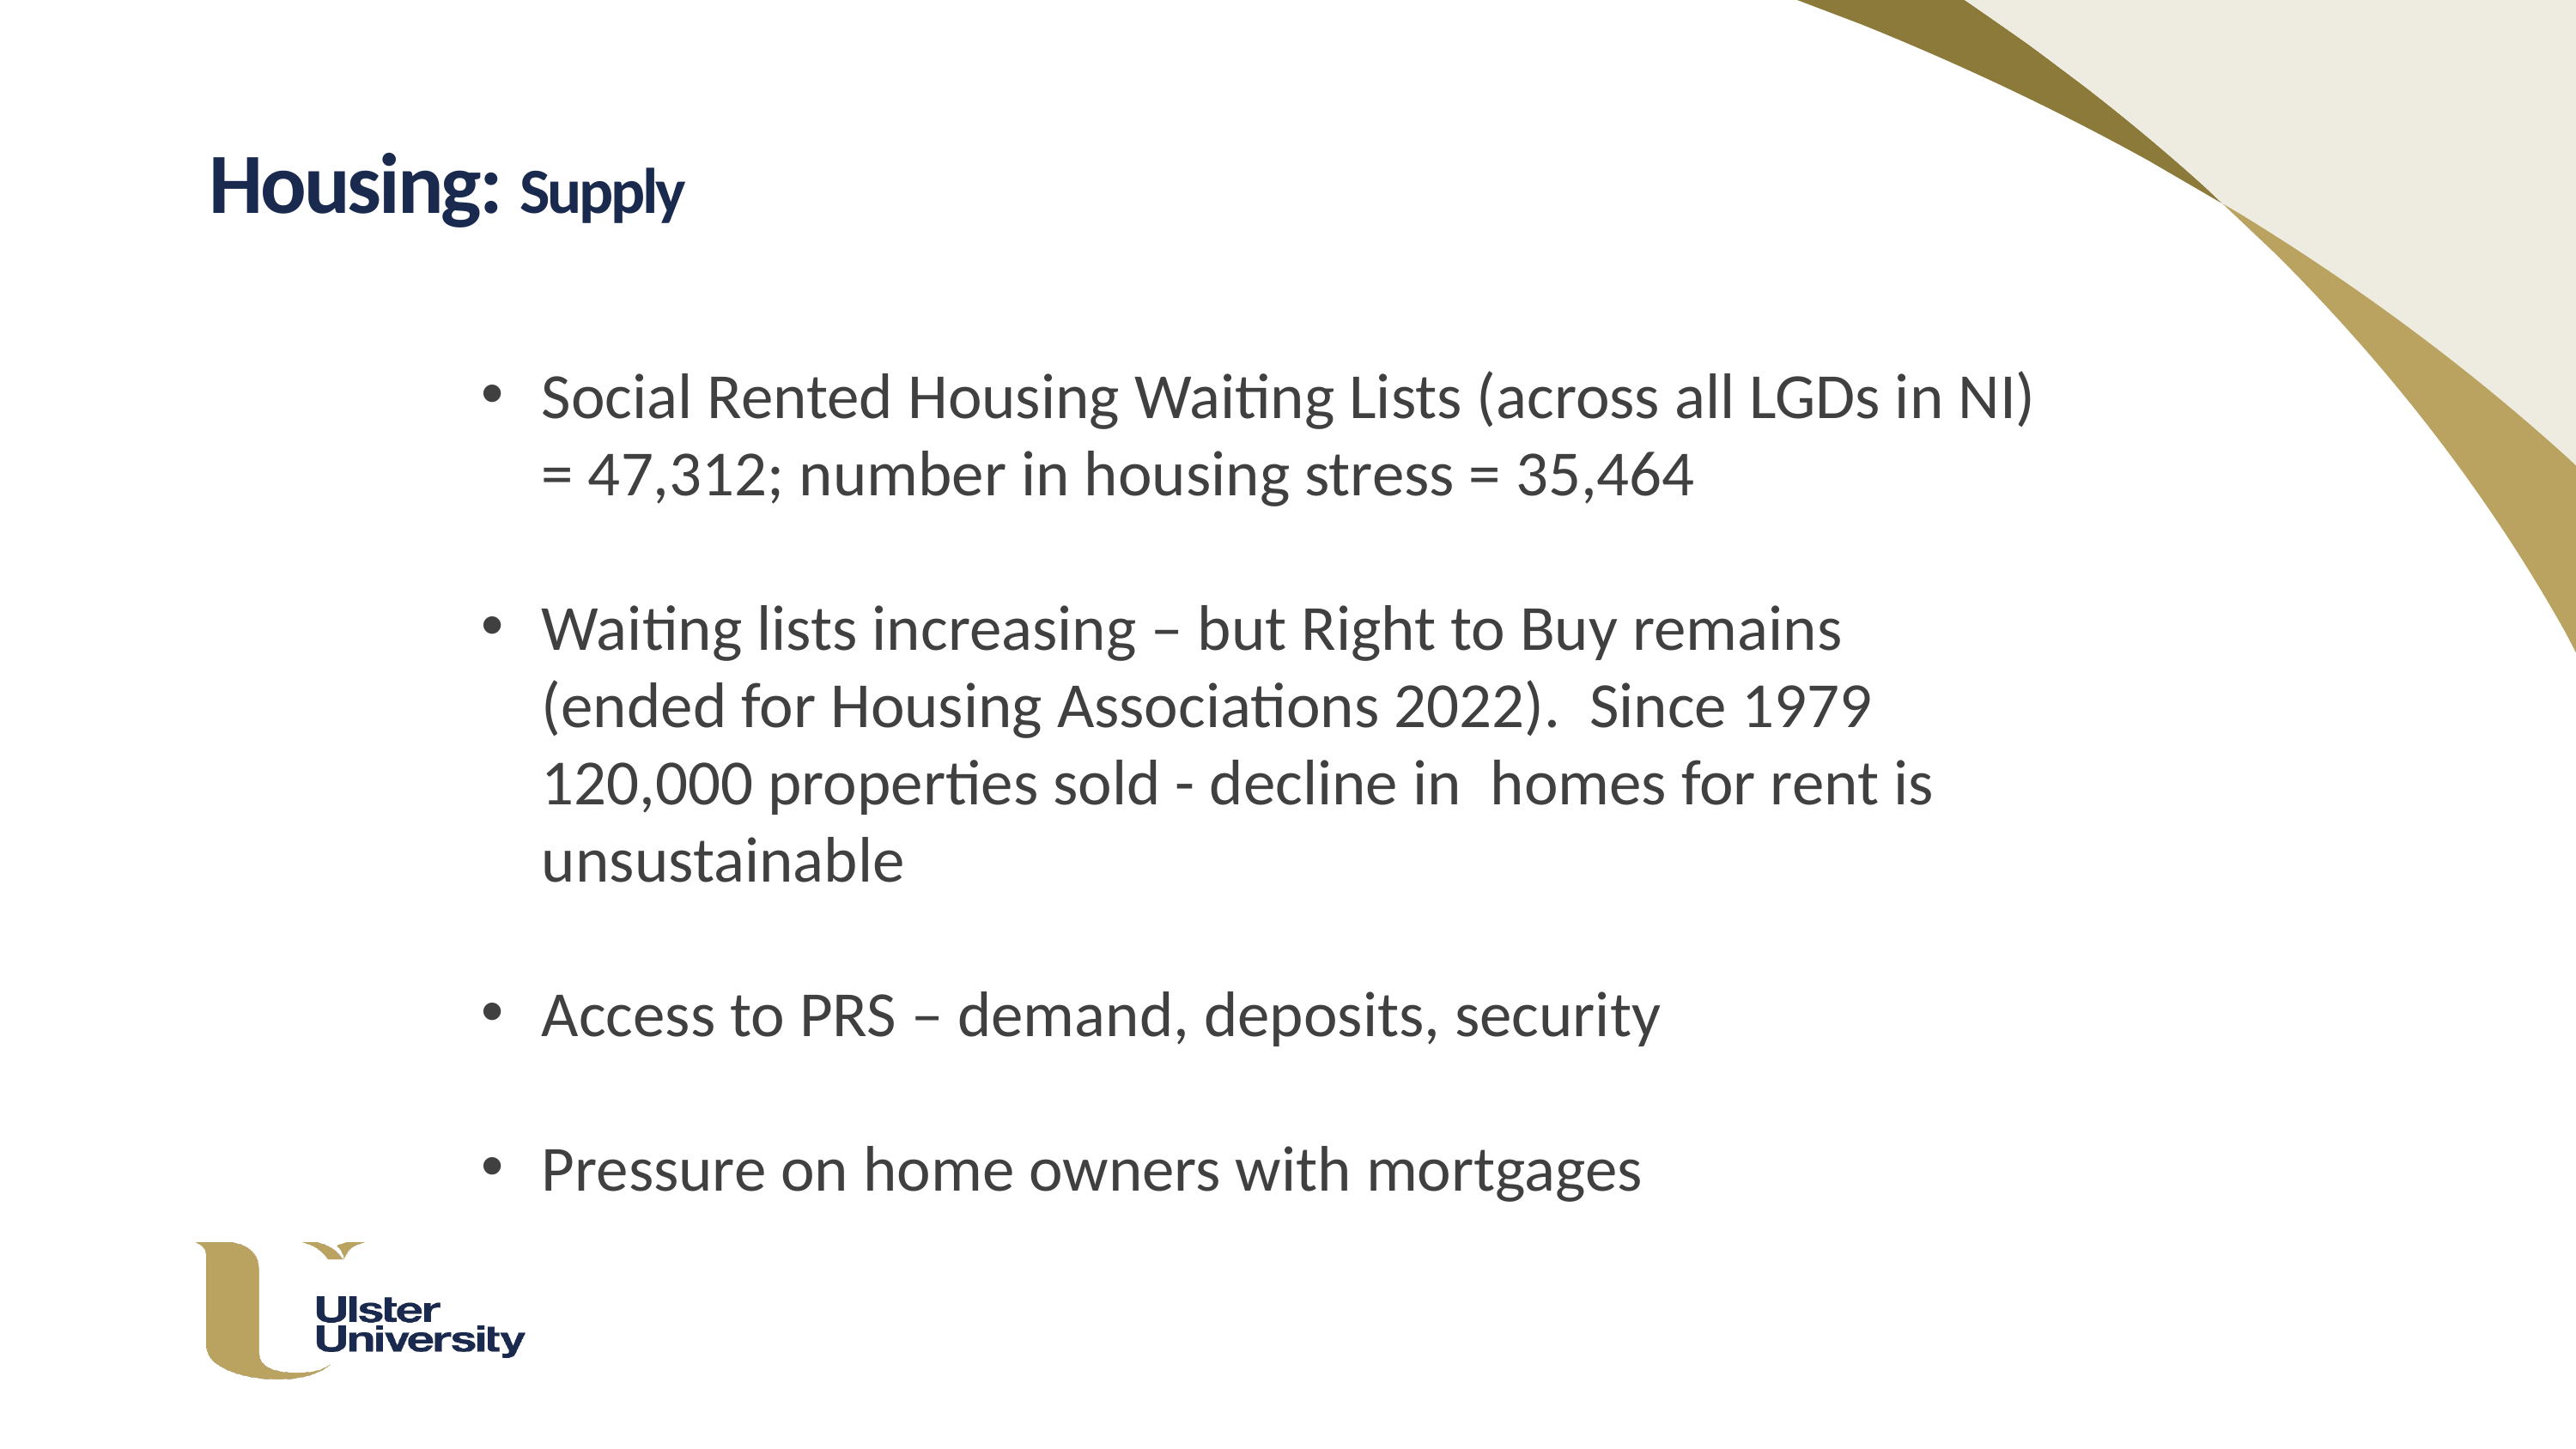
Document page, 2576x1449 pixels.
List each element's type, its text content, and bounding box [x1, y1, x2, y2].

picture [195, 1242, 526, 1379]
list Housing: Supply [196, 121, 2014, 222]
list Social Rented Housing Waiting Lists (across all LGDs in NI) = 47,312; number in housing stress = 35,464 Waiting lists increasing – but Right to Buy remains (ended for Housing Associations 2022). Since 1979 120,000 properties sold - decline in homes for rent is unsustainable Access to PRS – demand, deposits, security Pressure on home owners with mortgages [468, 270, 2053, 1201]
